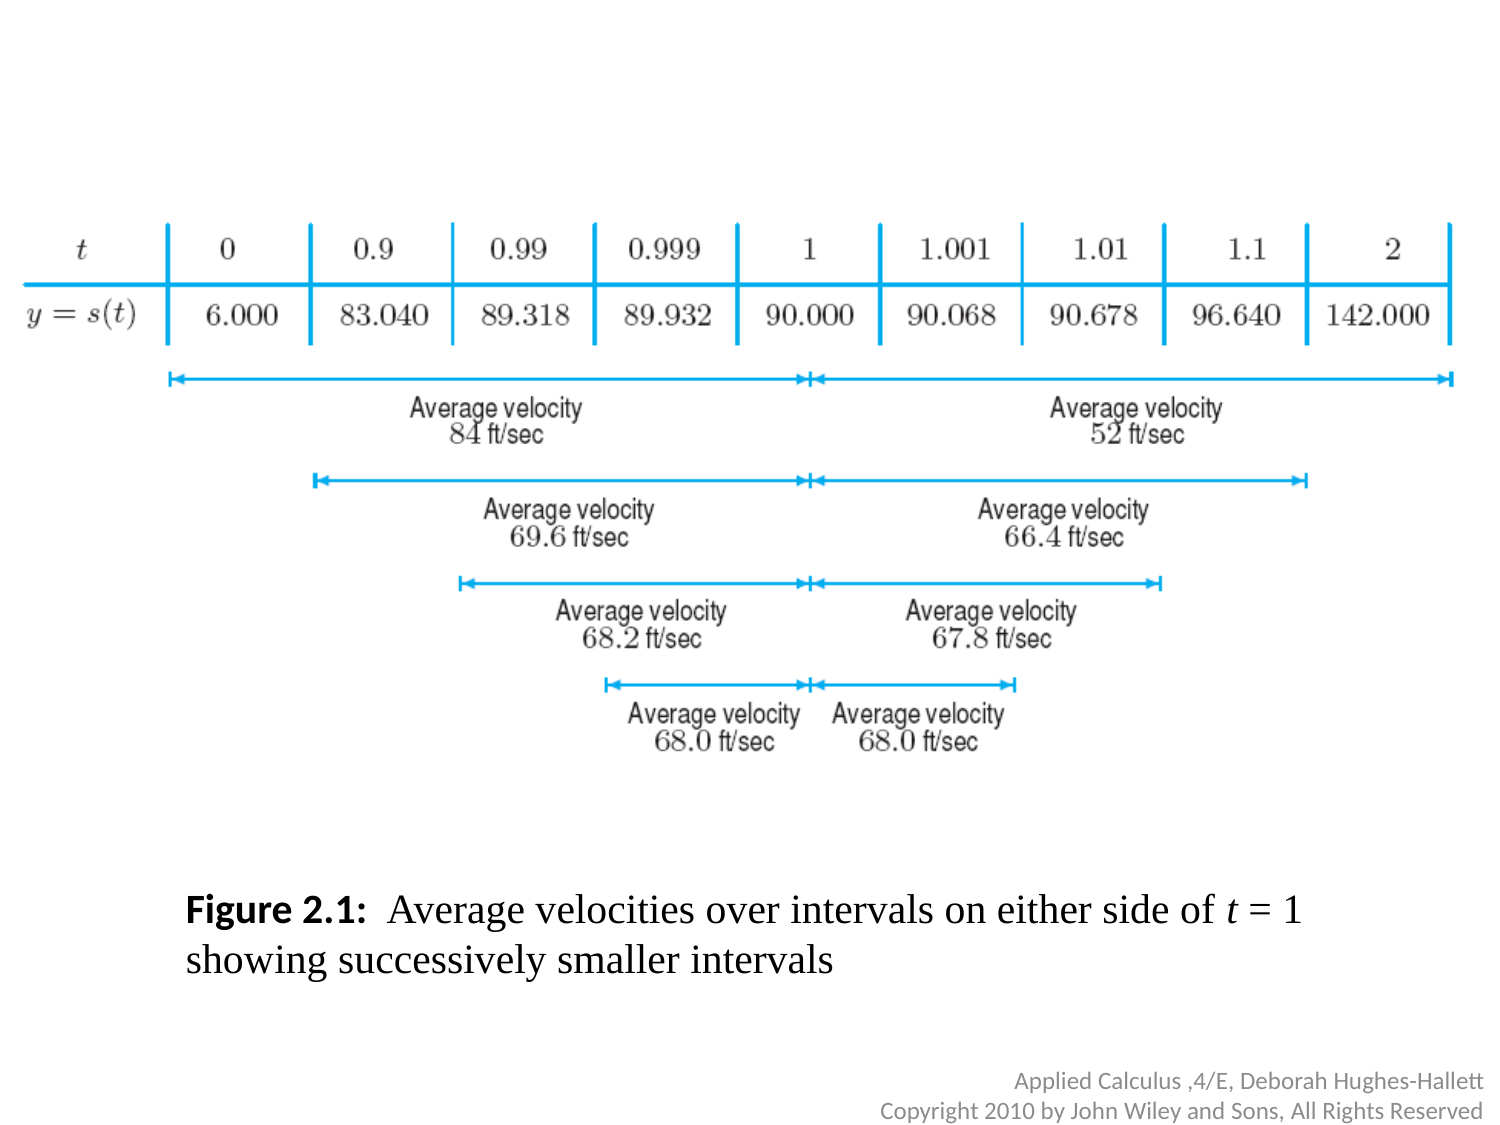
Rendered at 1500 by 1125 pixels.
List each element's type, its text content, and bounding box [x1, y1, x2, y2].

picture [0, 212, 1500, 760]
text_box Figure 2.1: Average velocities over intervals on either side of t = 1 showing successively smaller intervals [171, 874, 1329, 990]
footer Applied Calculus ,4/E, Deborah Hughes-Hallett Copyright 2010 by John Wiley and Sons, All Rights Reserved [774, 1065, 1500, 1125]
